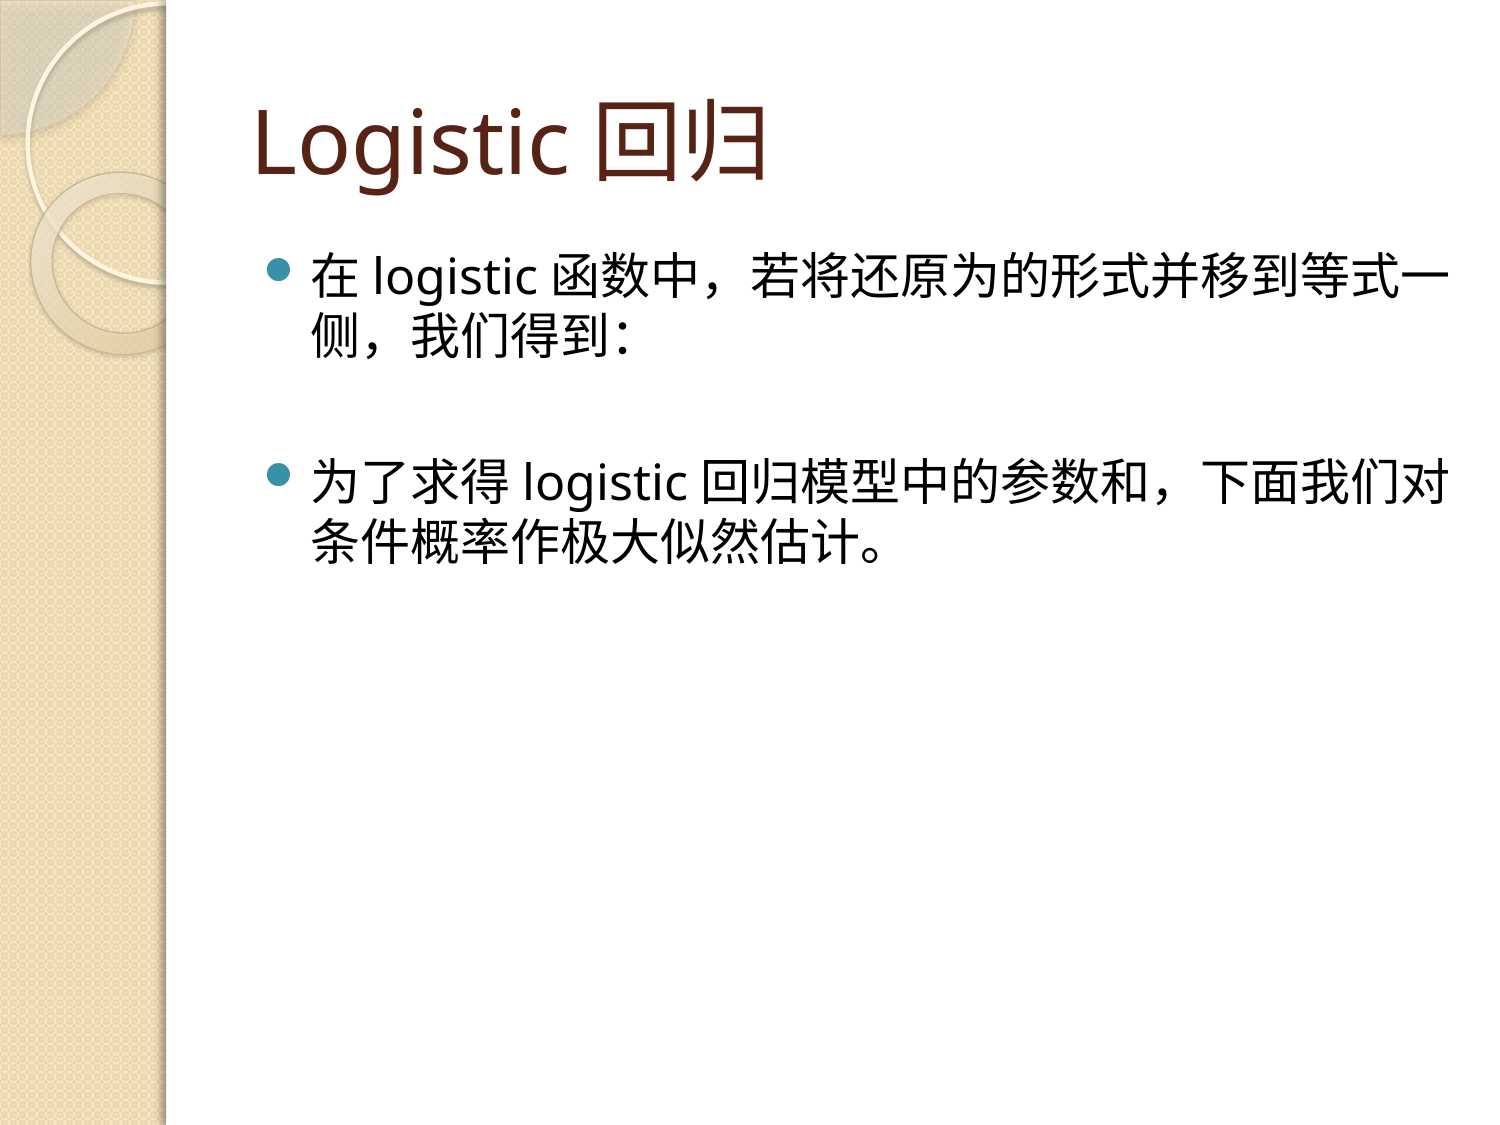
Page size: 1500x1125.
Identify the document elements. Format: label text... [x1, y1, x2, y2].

title Logistic回归 [235, 45, 1466, 233]
